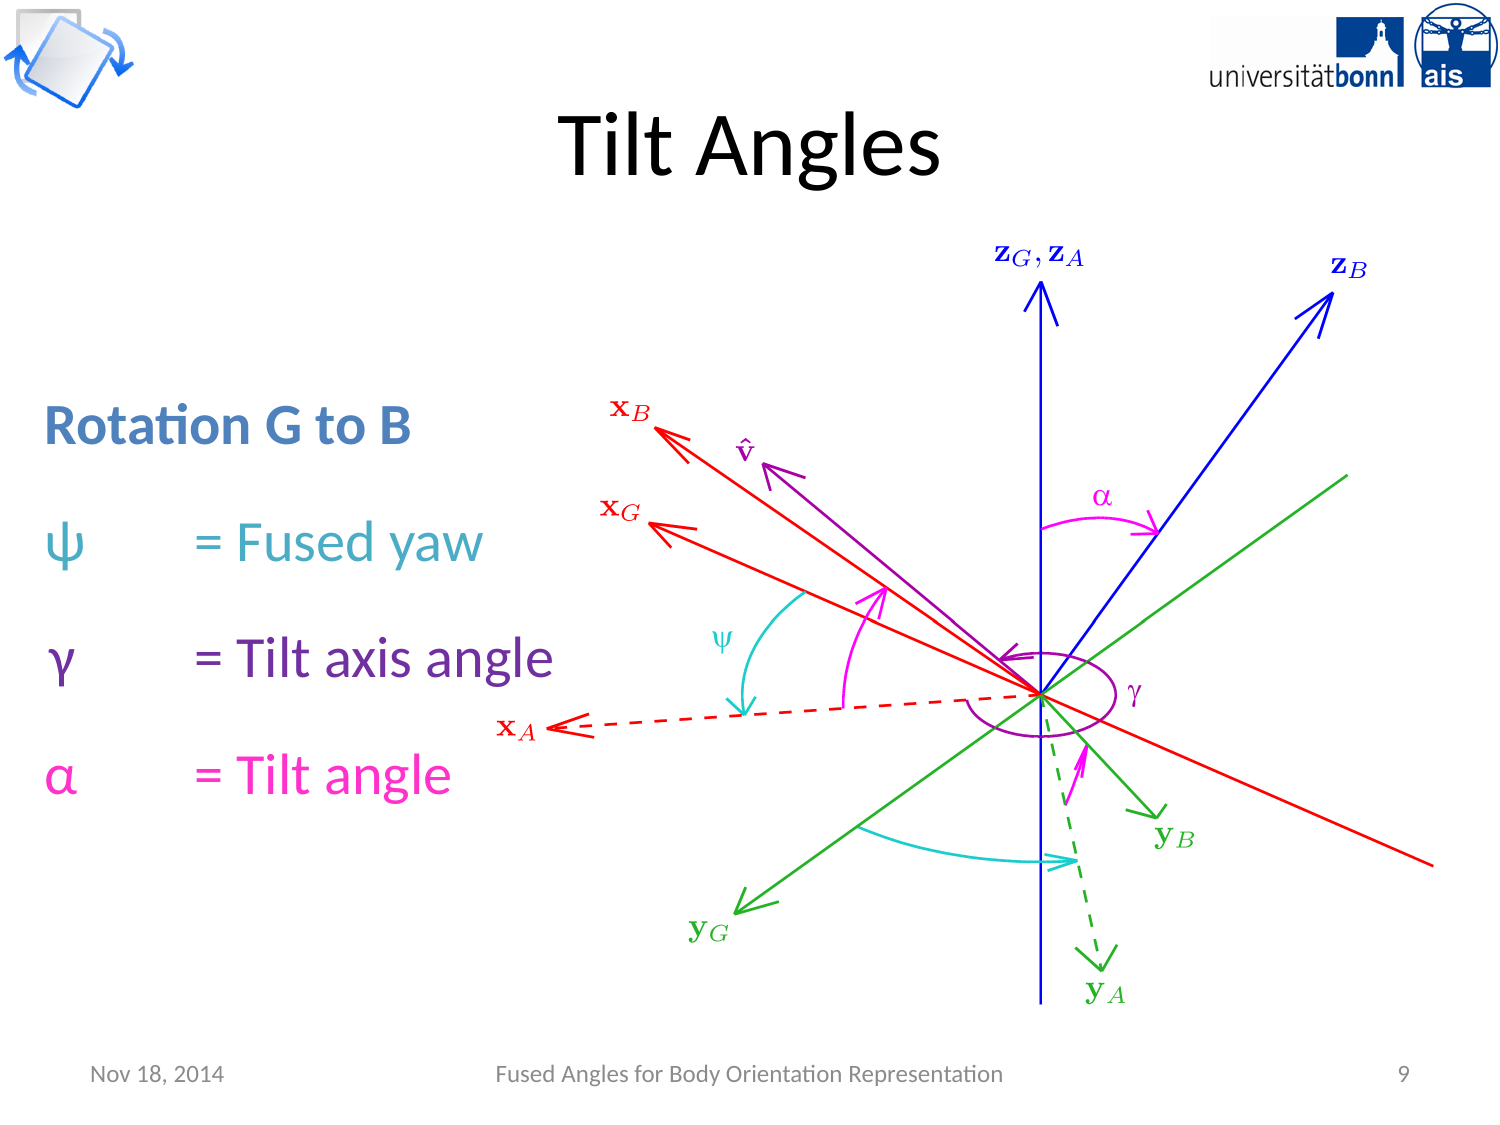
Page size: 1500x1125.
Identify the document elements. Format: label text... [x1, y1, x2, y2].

picture [489, 231, 1453, 1012]
picture [1210, 2, 1499, 89]
picture [3, 0, 134, 119]
list Rotation G to B ψ = Fused yaw γ = Tilt axis angle α = Tilt angle [29, 216, 1425, 941]
title Tilt Angles [75, 45, 1425, 216]
